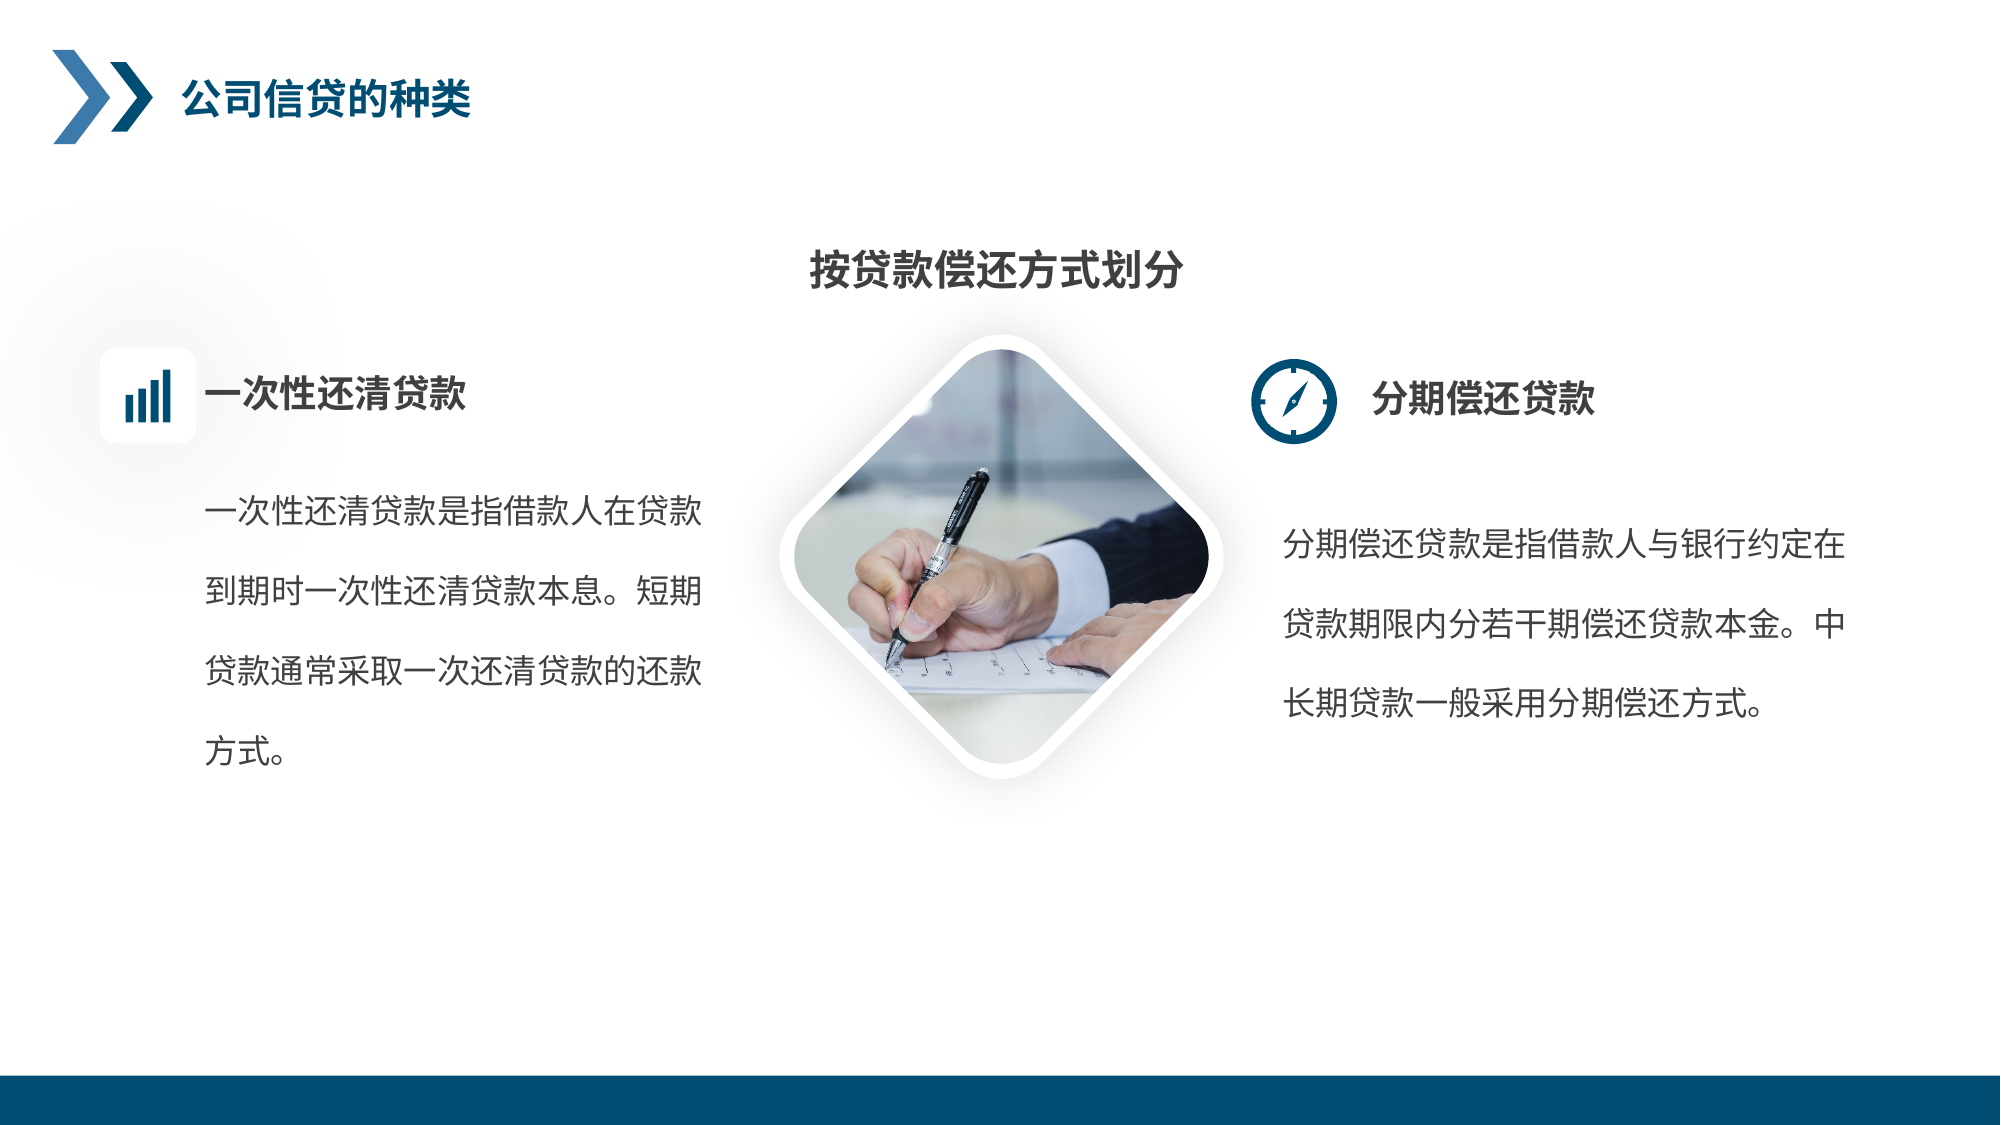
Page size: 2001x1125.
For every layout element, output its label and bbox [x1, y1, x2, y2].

text_box [0, 49, 2000, 1125]
text_box [794, 349, 1209, 764]
text_box [1231, 340, 1357, 462]
text_box [99, 348, 197, 444]
